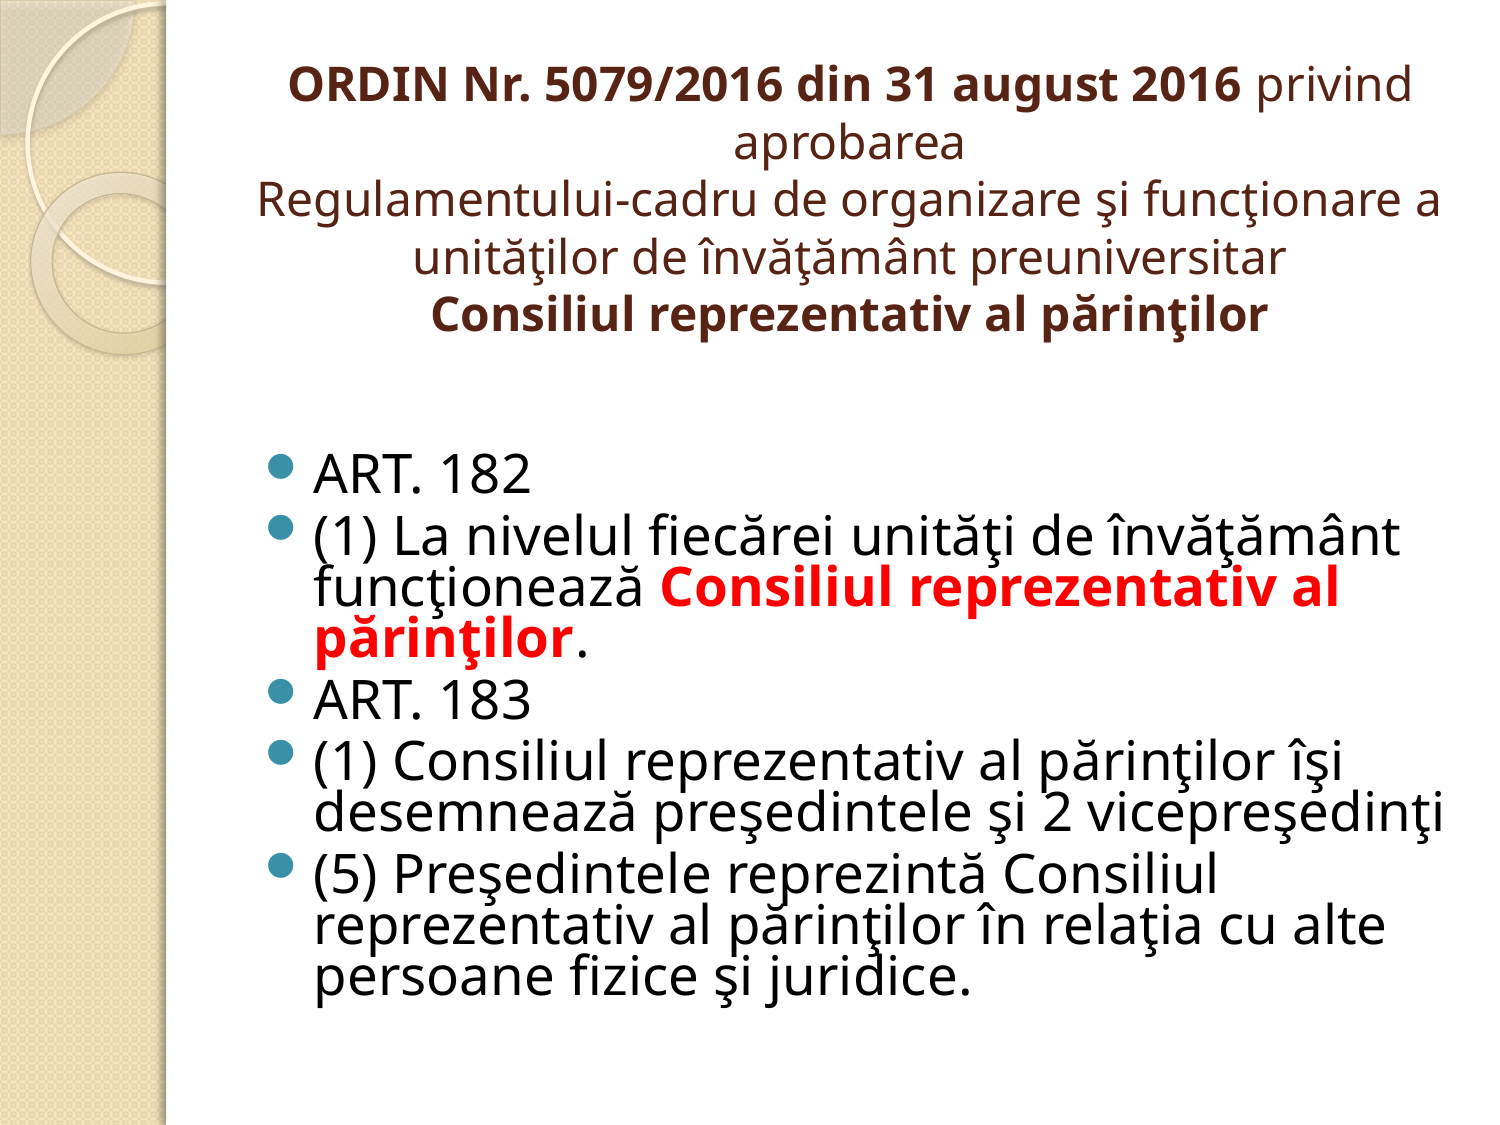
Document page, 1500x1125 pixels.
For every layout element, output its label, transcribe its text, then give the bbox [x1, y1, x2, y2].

title ORDIN Nr. 5079/2016 din 31 august 2016 privind aprobarea Regulamentului-cadru de organizare şi funcţionare a unităţilor de învăţământ preuniversitar Consiliul reprezentativ al părinţilor [235, 45, 1466, 350]
list ART. 182 (1) La nivelul fiecărei unităţi de învăţământ funcţionează Consiliul reprezentativ al părinţilor. ART. 183 (1) Consiliul reprezentativ al părinţilor îşi desemnează preşedintele şi 2 vicepreşedinţi (5) Preşedintele reprezintă Consiliul reprezentativ al părinţilor în relaţia cu alte persoane fizice şi juridice. [235, 373, 1466, 1025]
